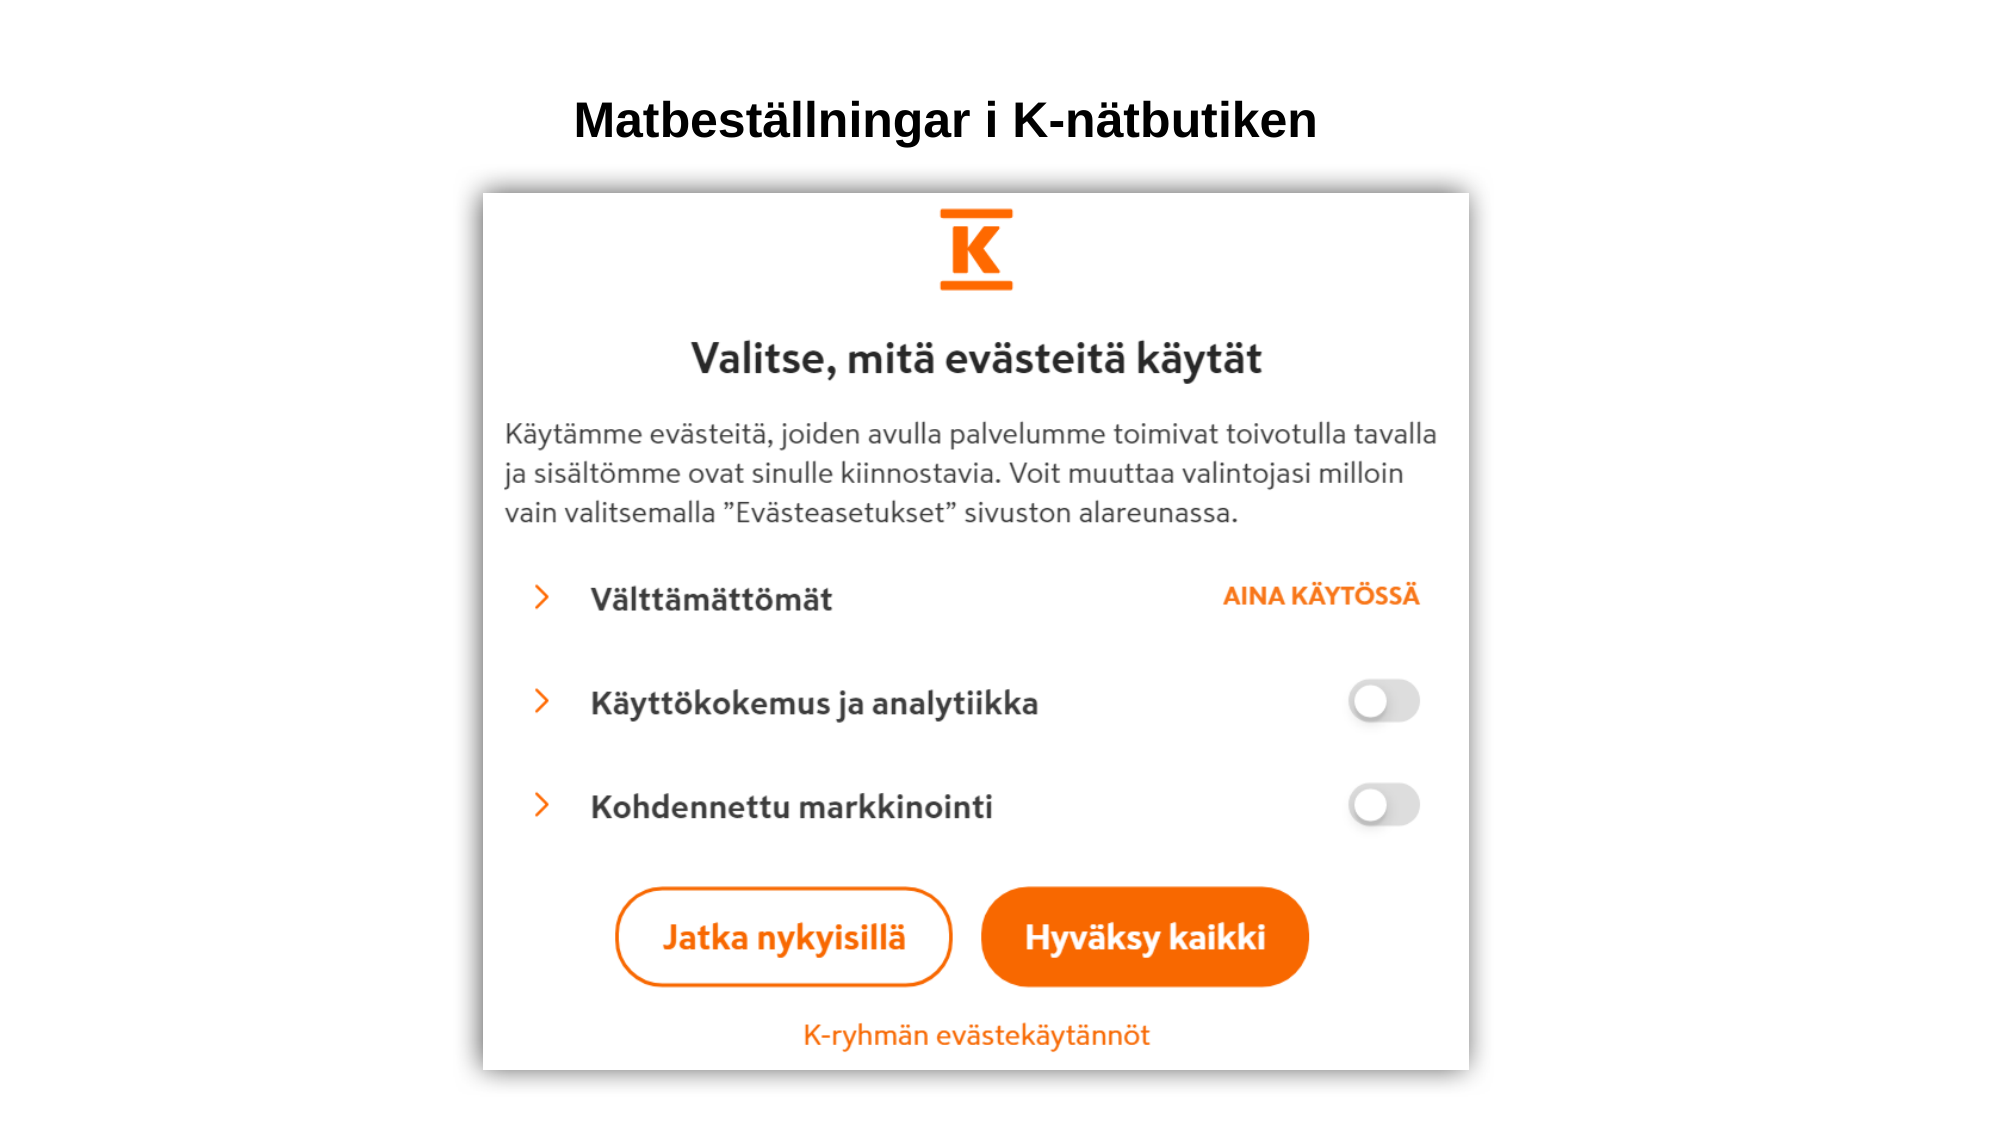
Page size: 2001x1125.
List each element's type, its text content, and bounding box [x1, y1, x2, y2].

picture [483, 193, 1469, 1070]
text_box Matbeställningar i K-nätbutiken [558, 75, 1442, 155]
